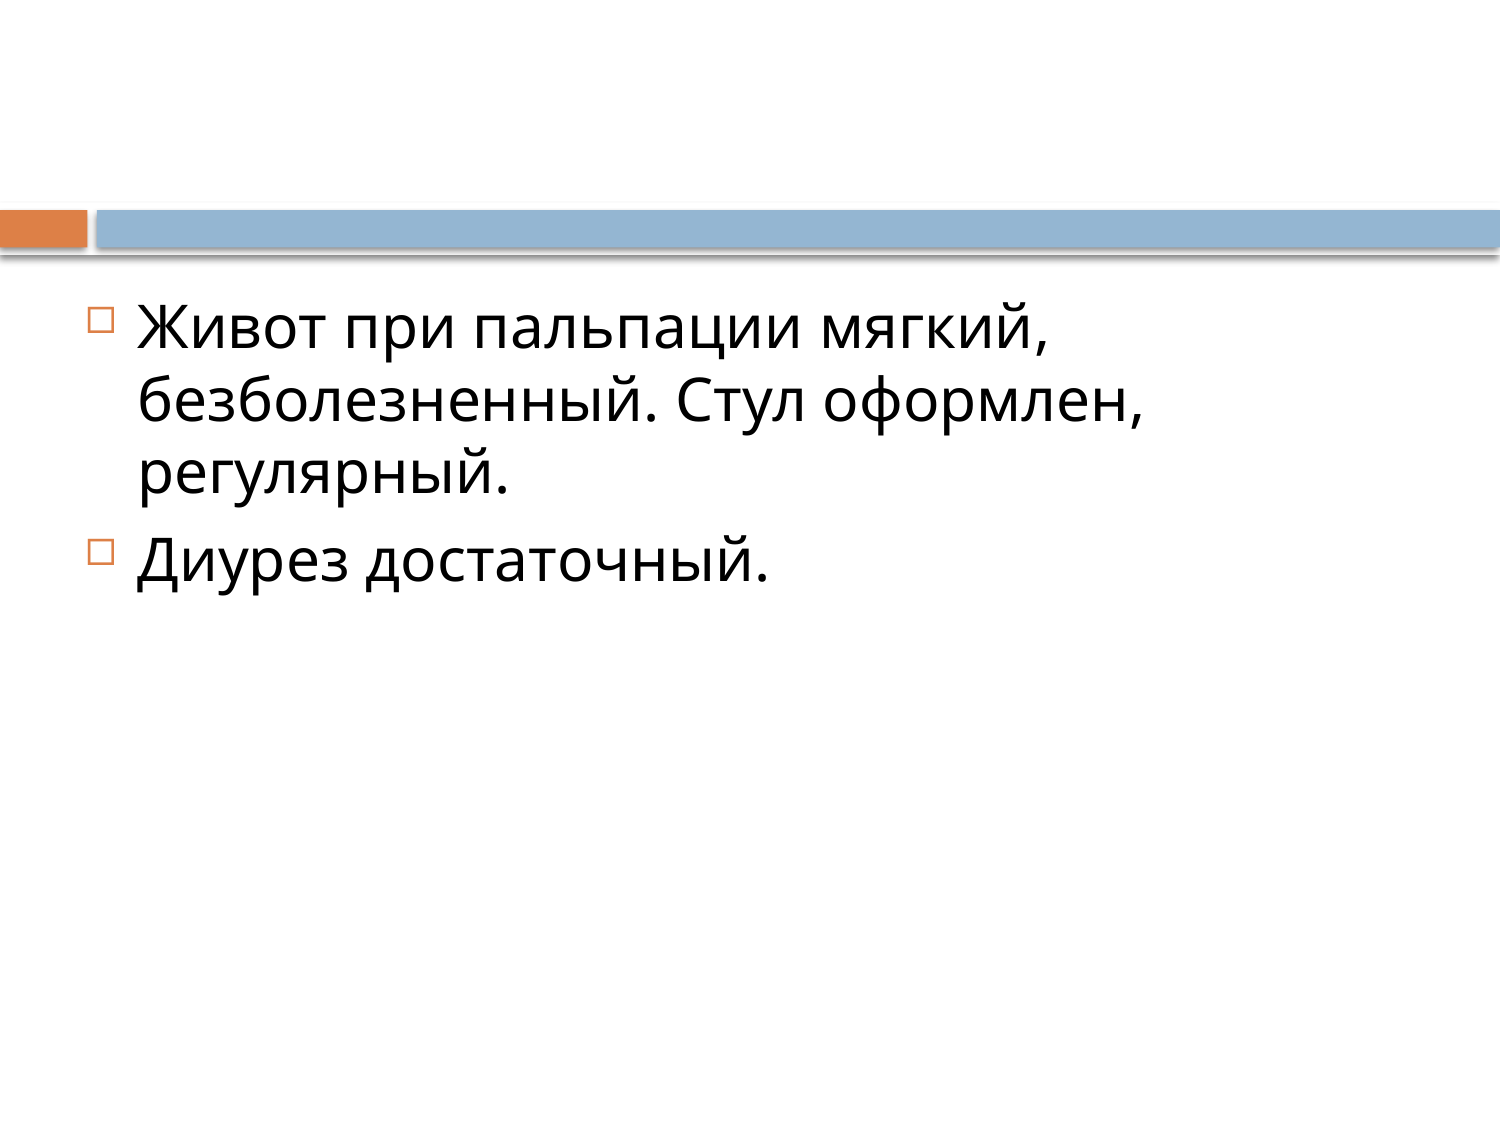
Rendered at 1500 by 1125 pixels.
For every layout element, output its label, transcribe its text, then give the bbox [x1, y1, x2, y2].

list Живот при пальпации мягкий, безболезненный. Стул оформлен, регулярный. Диурез достаточный. [70, 281, 1425, 1125]
